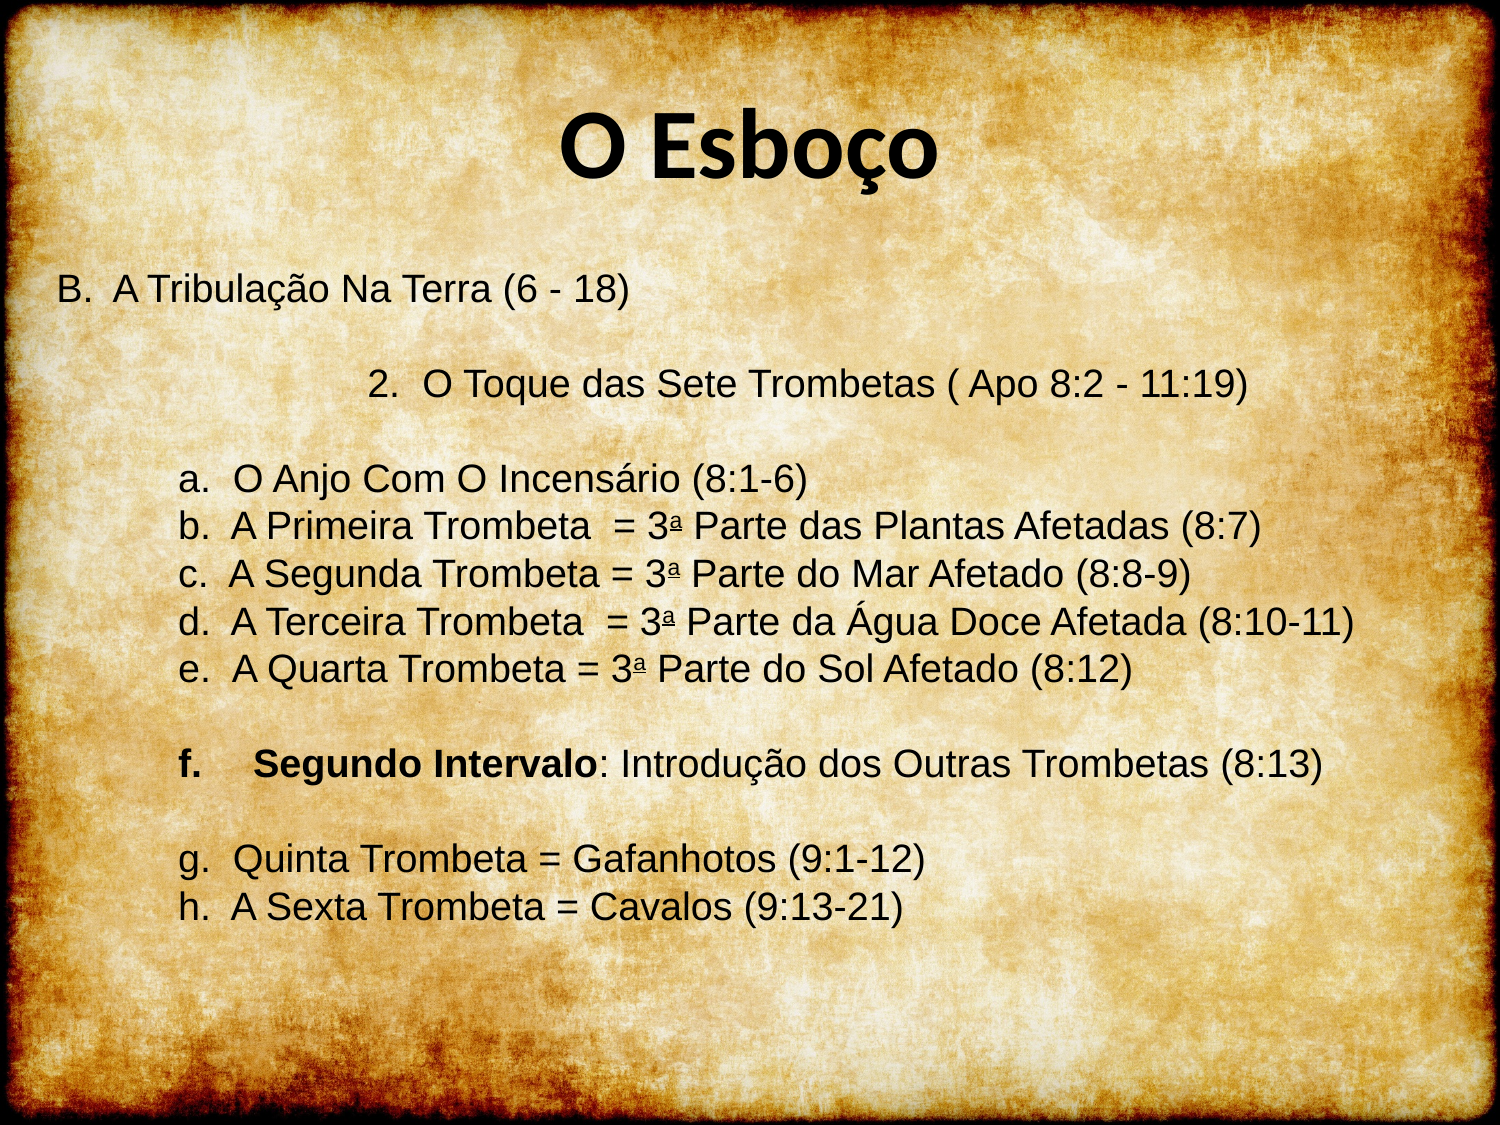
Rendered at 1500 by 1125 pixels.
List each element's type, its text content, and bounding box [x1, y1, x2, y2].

list B. A Tribulação Na Terra (6 - 18) 2. O Toque das Sete Trombetas ( Apo 8:2 - 11:19) a. O Anjo Com O Incensário (8:1-6) b. A Primeira Trombeta = 3a Parte das Plantas Afetadas (8:7) c. A Segunda Trombeta = 3a Parte do Mar Afetado (8:8-9) d. A Terceira Trombeta = 3a Parte da Água Doce Afetada (8:10-11) A Quarta Trombeta = 3a Parte do Sol Afetado (8:12) Segundo Intervalo: Introdução dos Outras Trombetas (8:13) g. Quinta Trombeta = Gafanhotos (9:1-12) h. A Sexta Trombeta = Cavalos (9:13-21) [41, 208, 1447, 951]
picture [0, 0, 1500, 1125]
title O Esboço [75, 45, 1425, 208]
